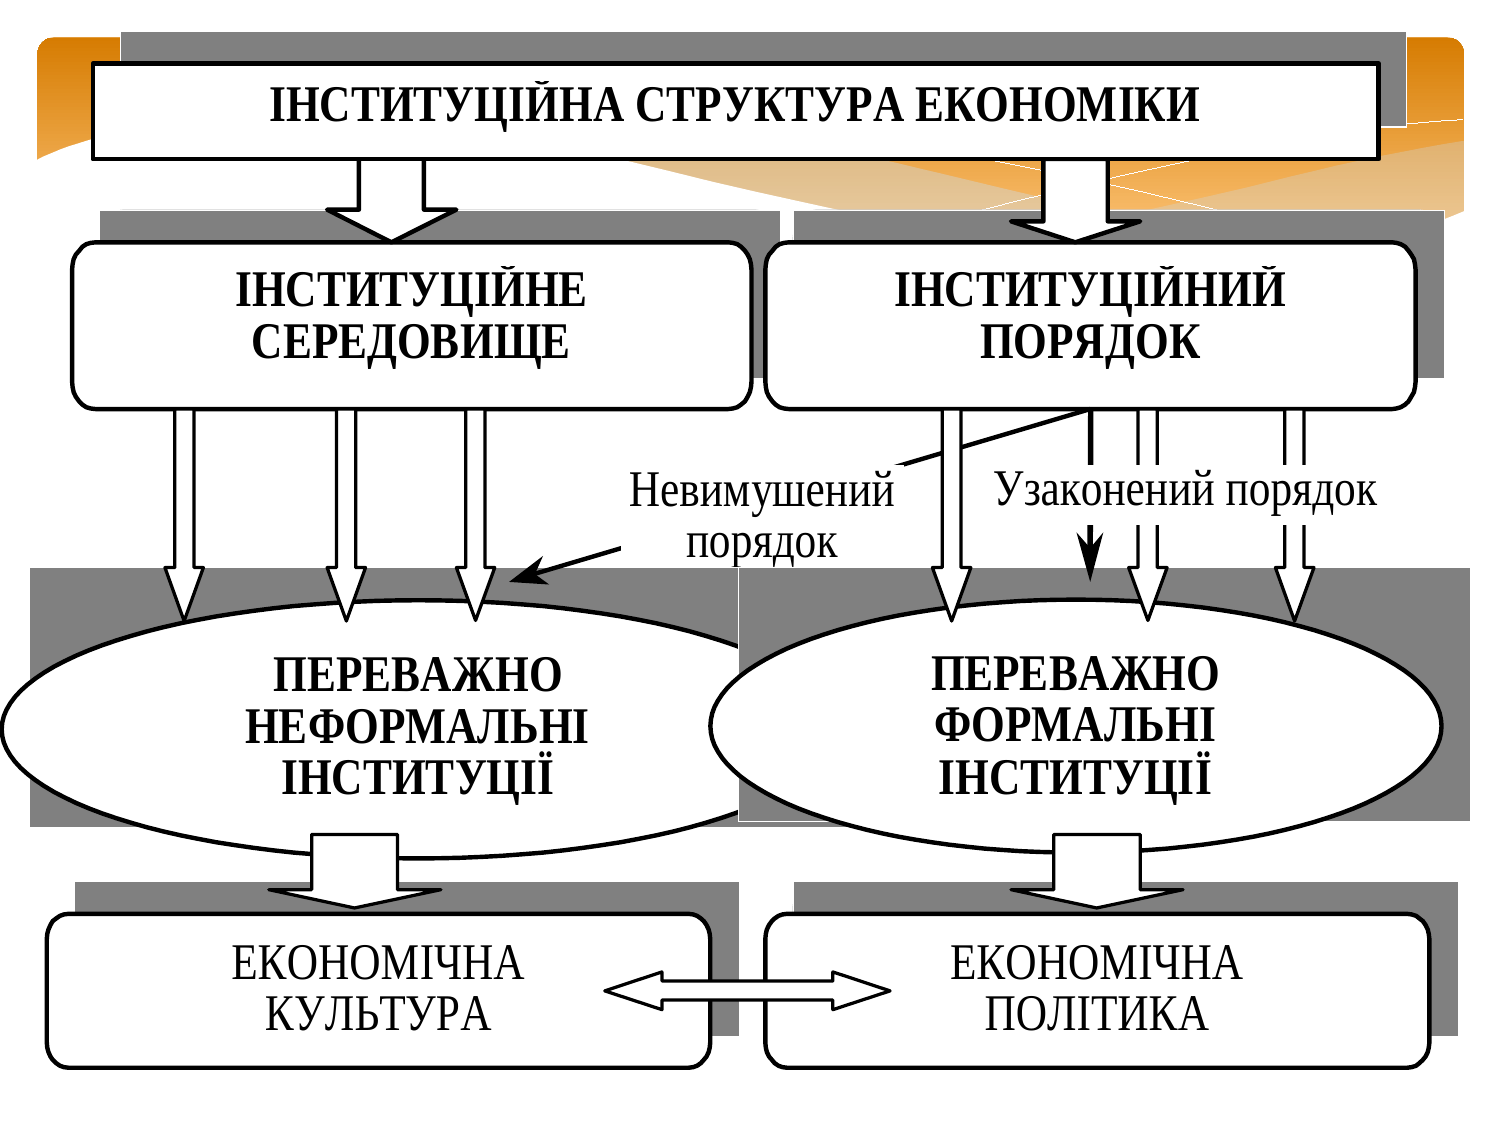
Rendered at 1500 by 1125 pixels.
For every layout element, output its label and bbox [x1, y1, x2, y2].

text_box [0, 30, 1471, 1071]
